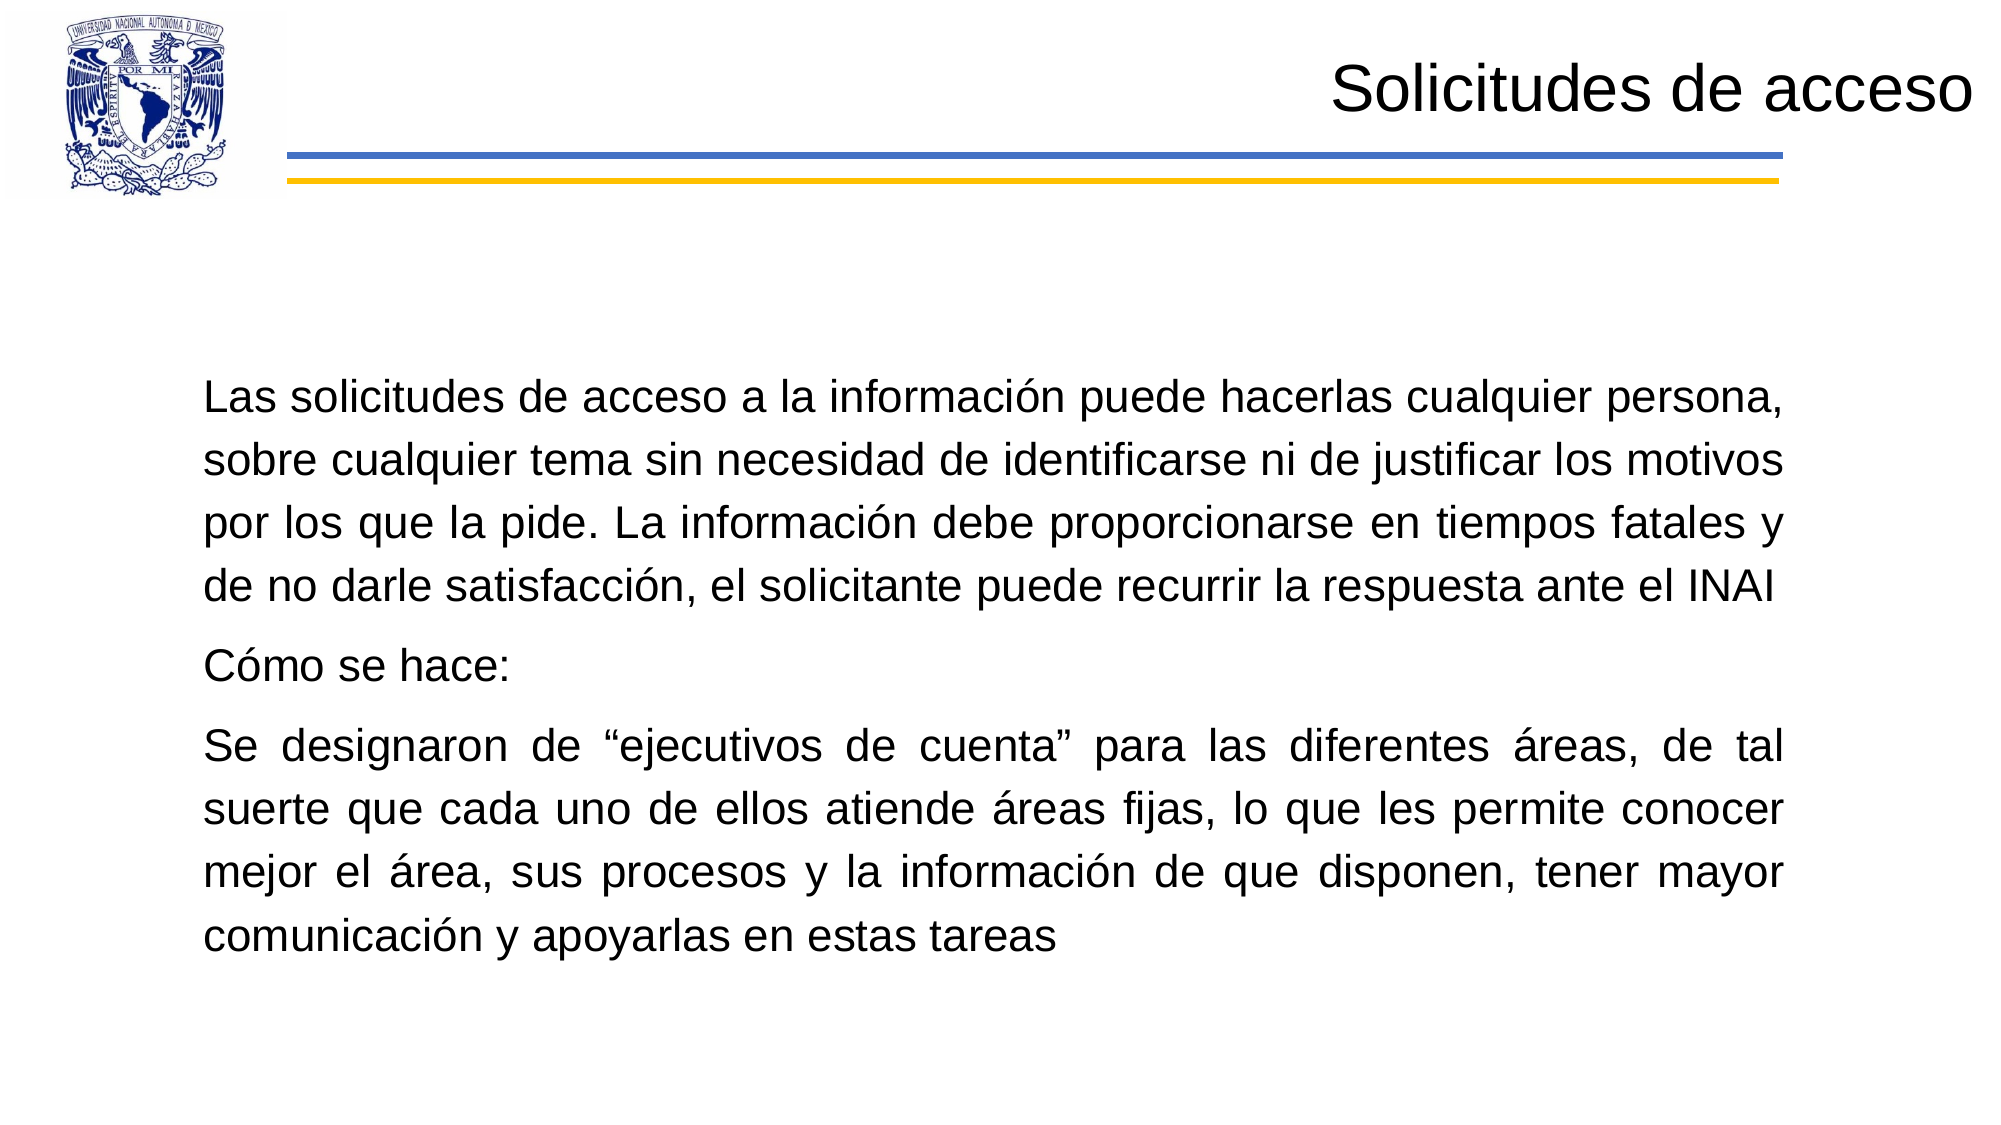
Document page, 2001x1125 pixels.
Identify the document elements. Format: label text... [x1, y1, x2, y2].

text_box Solicitudes de acceso [1315, 37, 1990, 132]
picture [5, 11, 287, 200]
text_box Las solicitudes de acceso a la información puede hacerlas cualquier persona, sobre cualquier tema sin necesidad de identificarse ni de justificar los motivos por los que la pide. La información debe proporcionarse en tiempos fatales y de no darle satisfacción, el solicitante puede recurrir la respuesta ante el INAI Cómo se hace: Se designaron de “ejecutivos de cuenta” para las diferentes áreas, de tal suerte que cada uno de ellos atiende áreas fijas, lo que les permite conocer mejor el área, sus procesos y la información de que disponen, tener mayor comunicación y apoyarlas en estas tareas [188, 350, 1801, 968]
